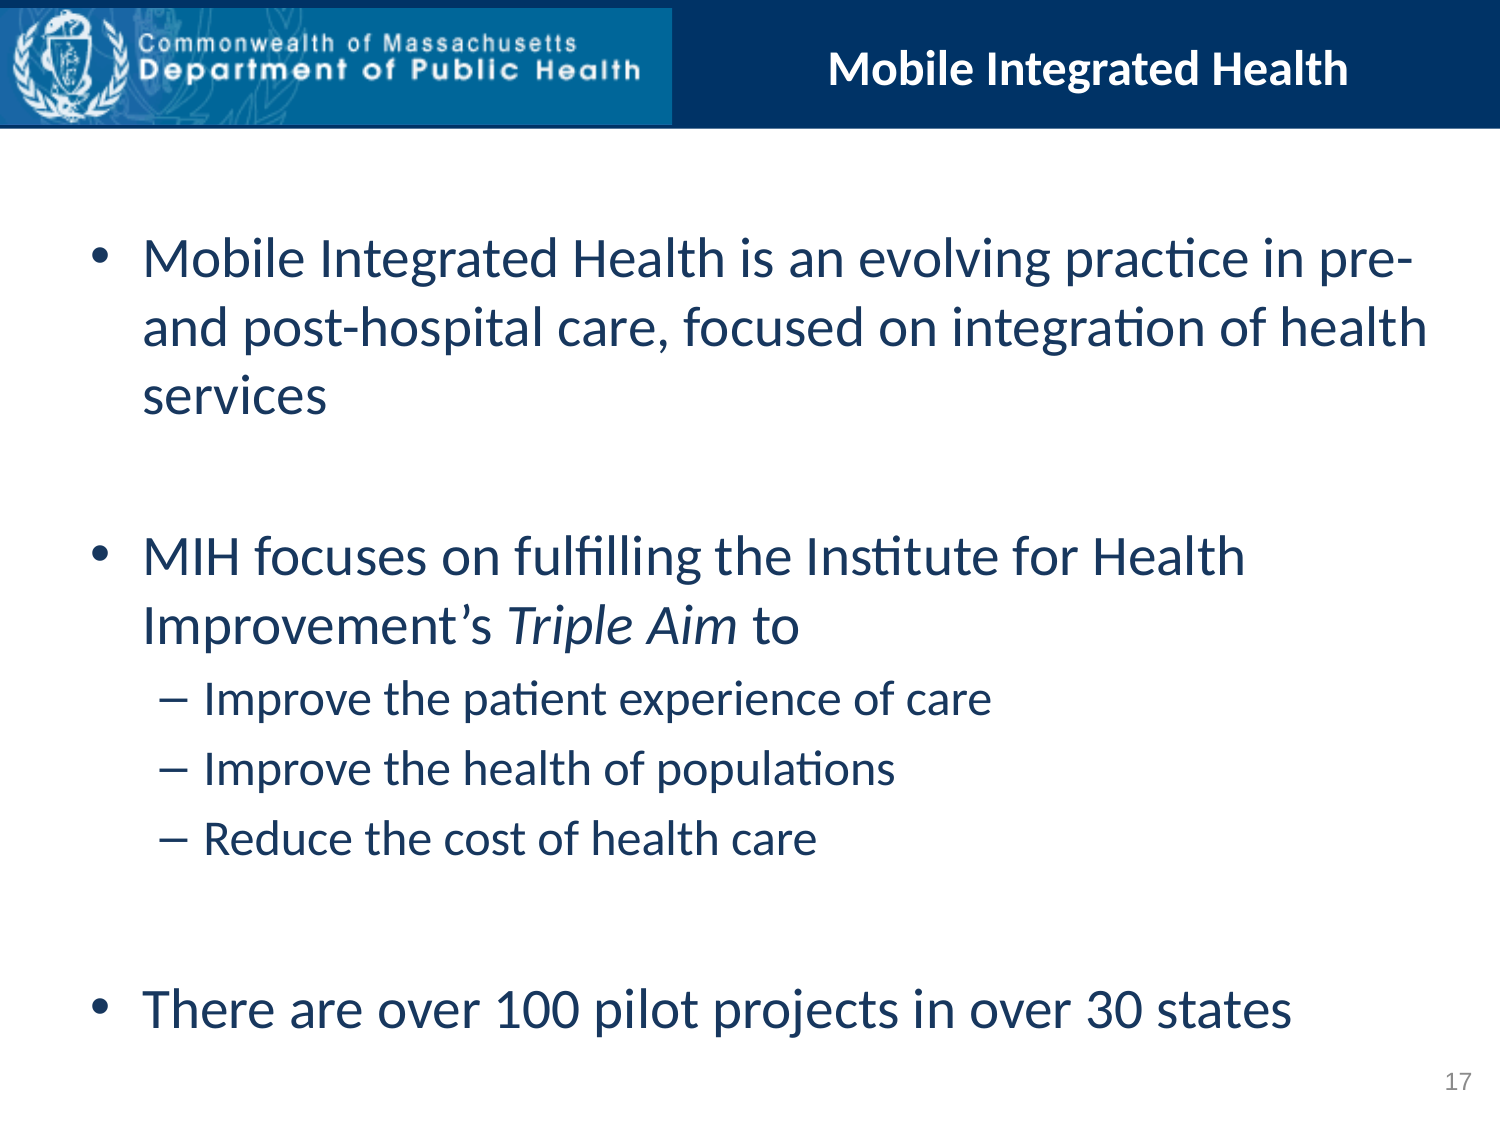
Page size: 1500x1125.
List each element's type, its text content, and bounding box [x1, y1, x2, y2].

list Mobile Integrated Health is an evolving practice in pre- and post-hospital care, focused on integration of health services MIH focuses on fulfilling the Institute for Health Improvement’s Triple Aim to Improve the patient experience of care Improve the health of populations Reduce the cost of health care There are over 100 pilot projects in over 30 states [75, 212, 1475, 1050]
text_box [0, 0, 1500, 129]
slide_number 17 [1137, 1052, 1488, 1113]
